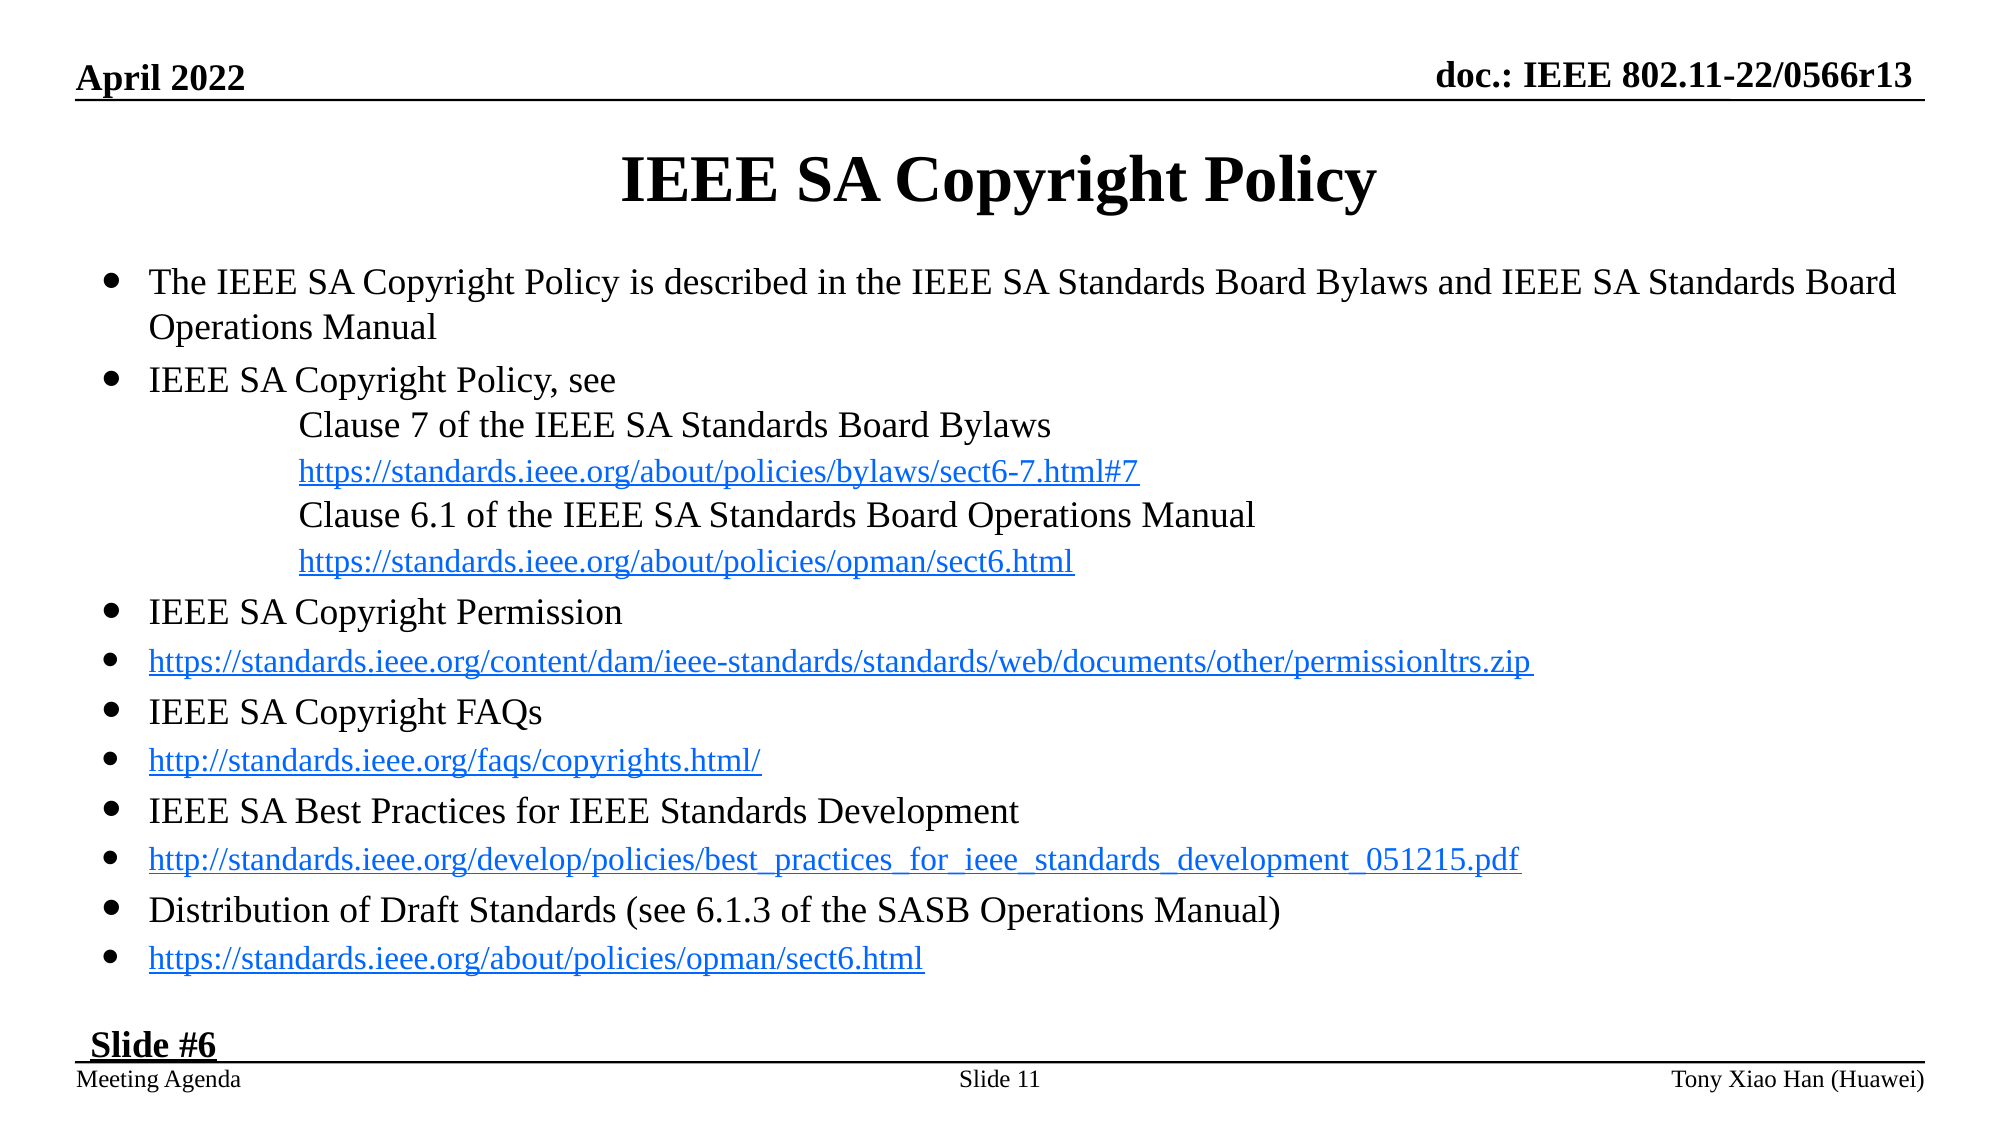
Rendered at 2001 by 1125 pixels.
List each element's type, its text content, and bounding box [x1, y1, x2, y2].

text_box IEEE SA Copyright Policy [362, 87, 1638, 263]
text_box Slide #6 [75, 1012, 232, 1073]
list The IEEE SA Copyright Policy is described in the IEEE SA Standards Board Bylaws and IEEE SA Standards Board Operations Manual IEEE SA Copyright Policy, see Clause 7 of the IEEE SA Standards Board Bylaws https://standards.ieee.org/about/policies/bylaws/sect6-7.html#7 Clause 6.1 of the IEEE SA Standards Board Operations Manual https://standards.ieee.org/about/policies/opman/sect6.html IEEE SA Copyright Permission https://standards.ieee.org/content/dam/ieee-standards/standards/web/documents/other/permissionltrs.zip IEEE SA Copyright FAQs http://standards.ieee.org/faqs/copyrights.html/ IEEE SA Best Practices for IEEE Standards Development http://standards.ieee.org/develop/policies/best_practices_for_ieee_standards_development_051215.pdf Distribution of Draft Standards (see 6.1.3 of the SASB Operations Manual) https://standards.ieee.org/about/policies/opman/sect6.html [75, 249, 1925, 1013]
